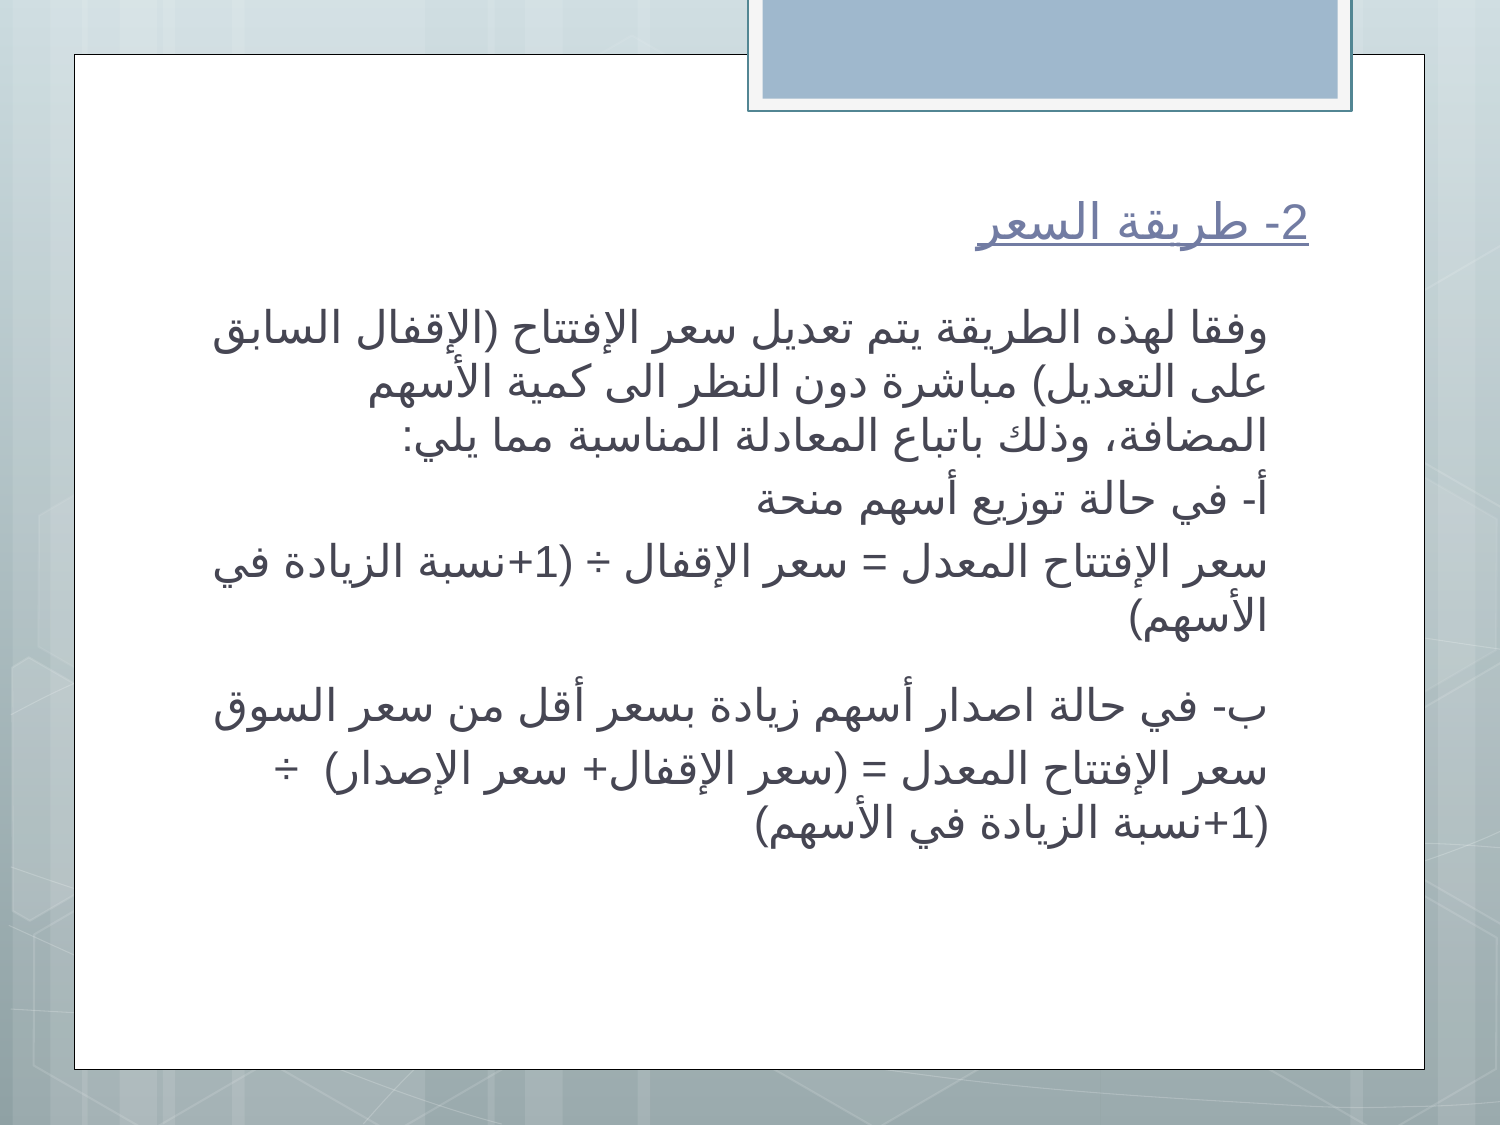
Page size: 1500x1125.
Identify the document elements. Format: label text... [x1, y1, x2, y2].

title 2- طريقة السعر [171, 168, 1324, 258]
list وفقا لهذه الطريقة يتم تعديل سعر الإفتتاح (الإقفال السابق على التعديل) مباشرة دون النظر الى كمية الأسهم المضافة، وذلك باتباع المعادلة المناسبة مما يلي: أ- في حالة توزيع أسهم منحة سعر الإفتتاح المعدل = سعر الإقفال ÷ (1+نسبة الزيادة في الأسهم) ب- في حالة اصدار أسهم زيادة بسعر أقل من سعر السوق سعر الإفتتاح المعدل = (سعر الإقفال+ سعر الإصدار) ÷ (1+نسبة الزيادة في الأسهم) [183, 290, 1295, 867]
